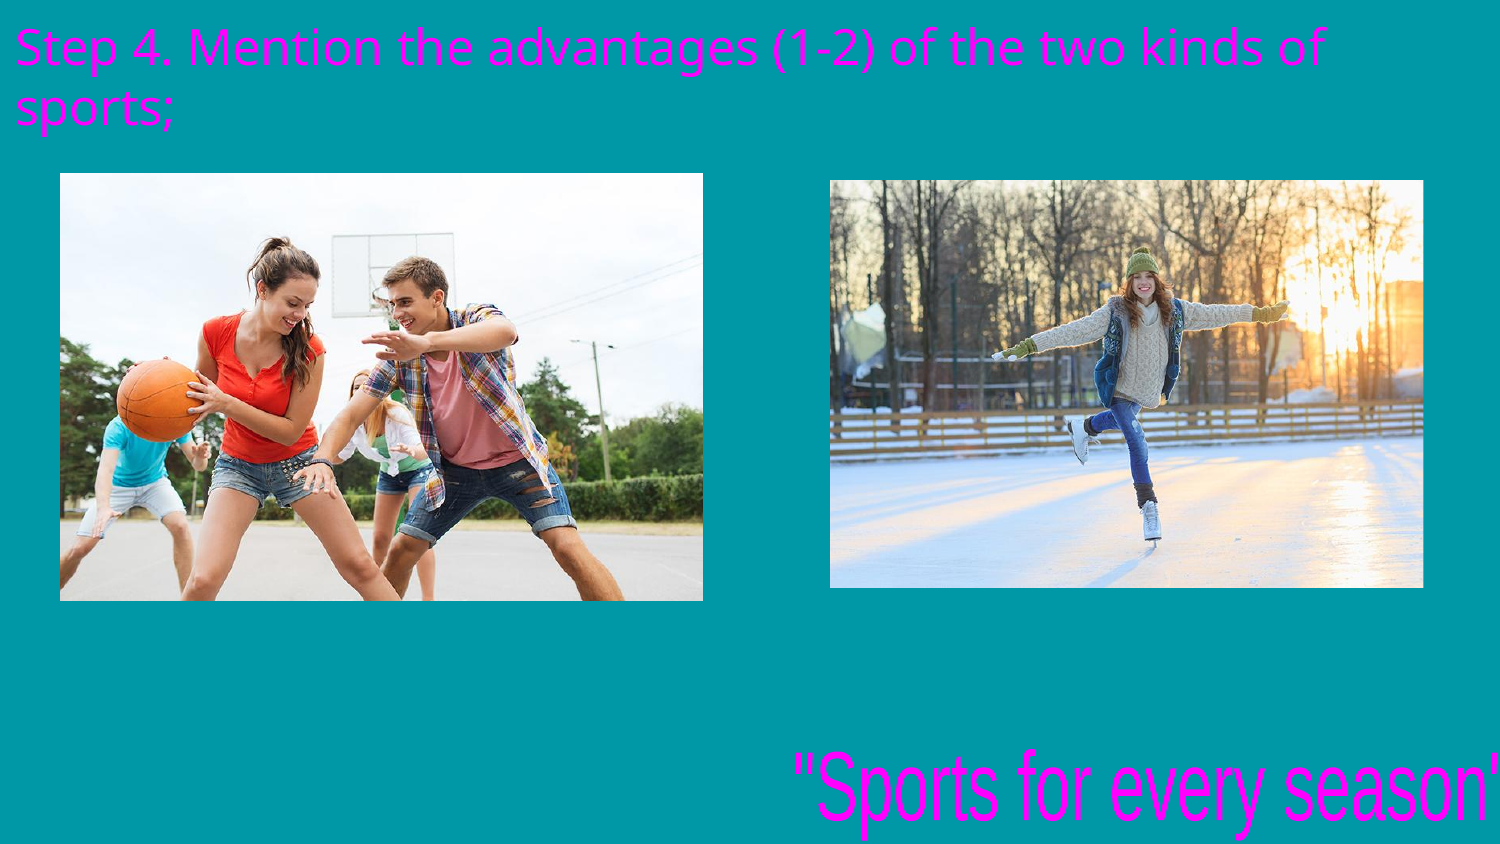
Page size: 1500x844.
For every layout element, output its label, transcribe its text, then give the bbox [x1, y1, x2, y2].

picture [807, 179, 1424, 609]
title Step 4. Mention the advantages (1-2) of the two kinds of sports; [0, 0, 1500, 114]
picture [59, 172, 703, 602]
